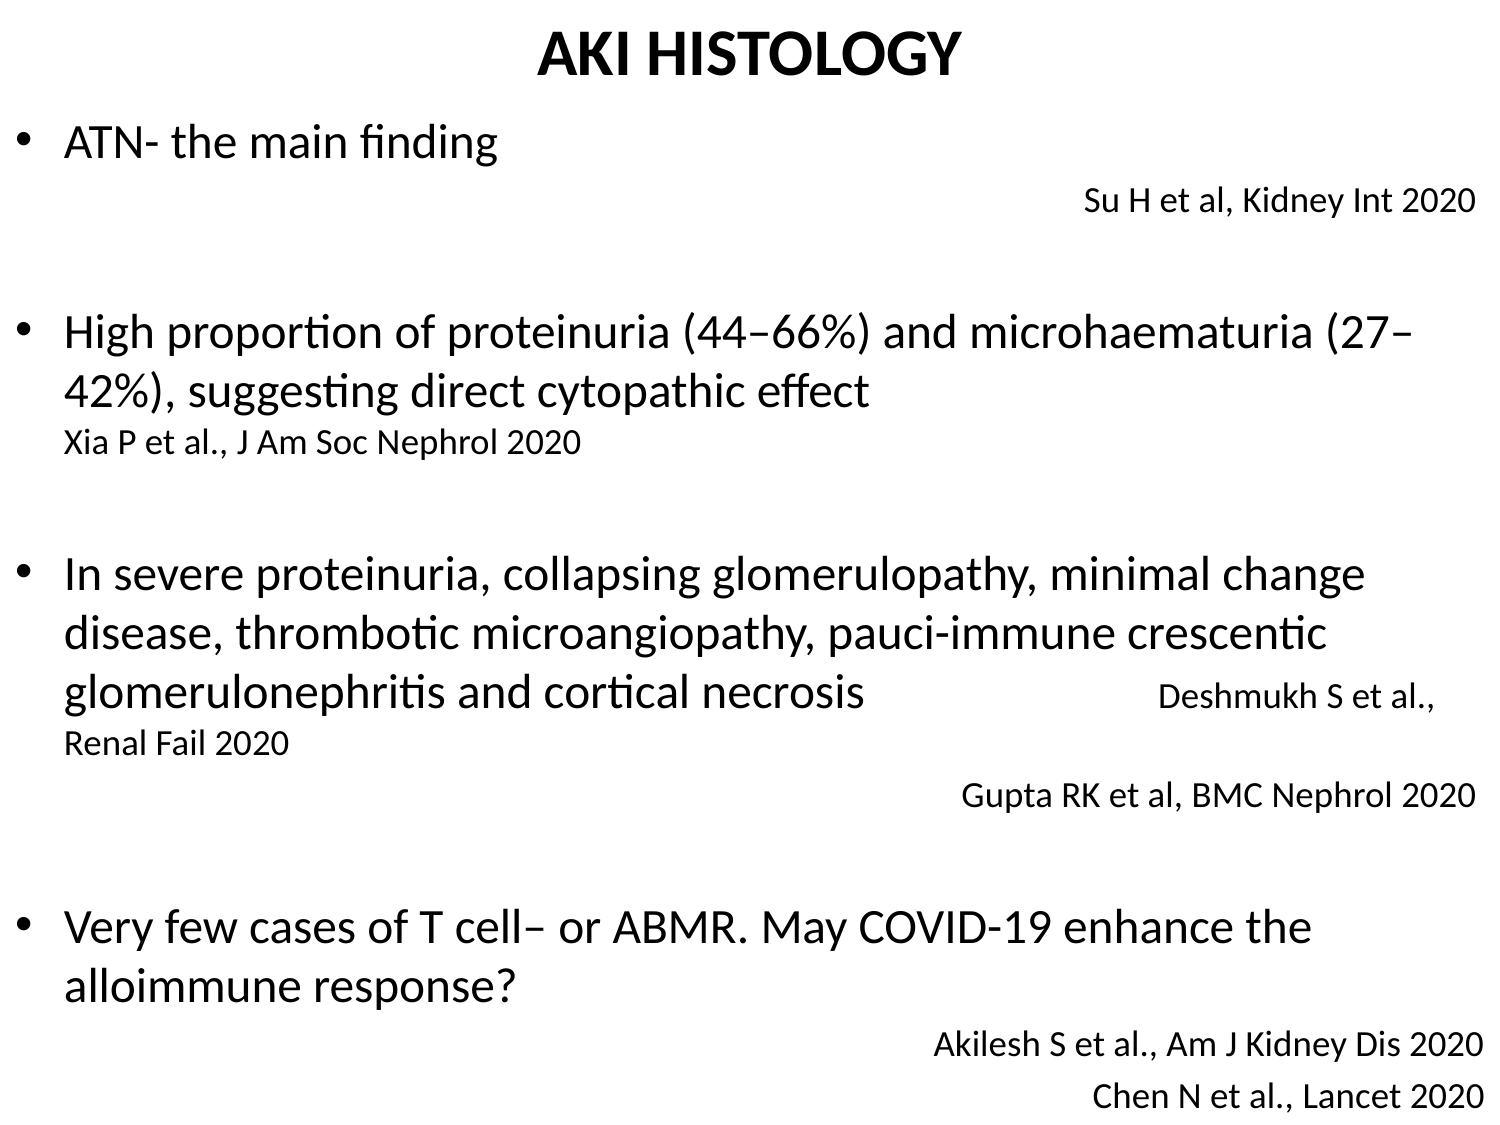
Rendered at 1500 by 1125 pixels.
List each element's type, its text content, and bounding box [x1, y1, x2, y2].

list ATN- the main finding Su H et al, Kidney Int 2020 High proportion of proteinuria (44–66%) and microhaematuria (27–42%), suggesting direct cytopathic effect Xia P et al., J Am Soc Nephrol 2020 In severe proteinuria, collapsing glomerulopathy, minimal change disease, thrombotic microangiopathy, pauci-immune crescentic glomerulonephritis and cortical necrosis Deshmukh S et al., Renal Fail 2020 Gupta RK et al, BMC Nephrol 2020 Very few cases of T cell– or ABMR. May COVID-19 enhance the alloimmune response? Akilesh S et al., Am J Kidney Dis 2020 Chen N et al., Lancet 2020 [0, 101, 1500, 1125]
title AKI HISTOLOGY [75, 19, 1425, 79]
